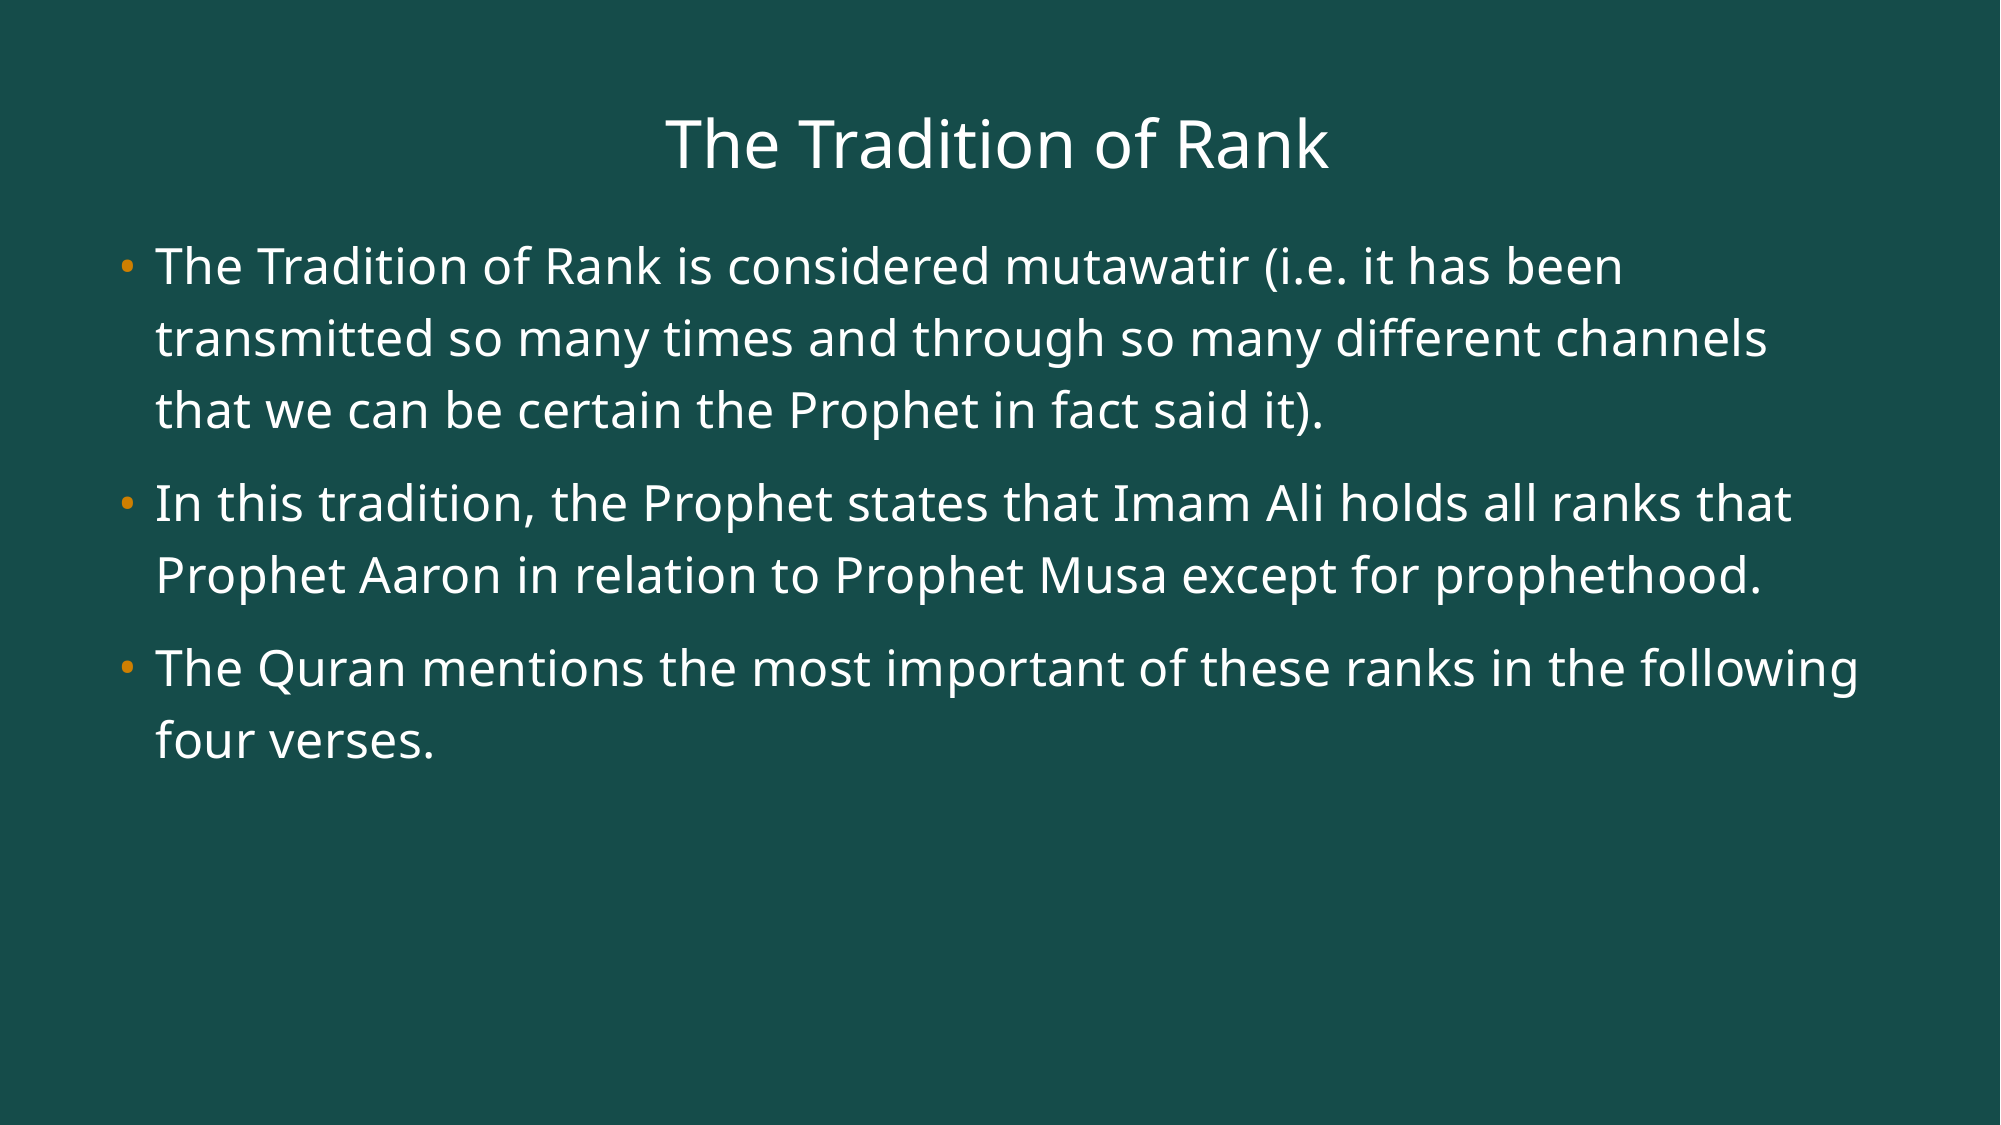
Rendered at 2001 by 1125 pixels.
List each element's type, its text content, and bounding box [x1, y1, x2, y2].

list The Tradition of Rank is considered mutawatir (i.e. it has been transmitted so many times and through so many different channels that we can be certain the Prophet in fact said it). In this tradition, the Prophet states that Imam Ali holds all ranks that Prophet Aaron in relation to Prophet Musa except for prophethood. The Quran mentions the most important of these ranks in the following four verses. [118, 222, 1878, 947]
title The Tradition of Rank [118, 101, 1878, 222]
